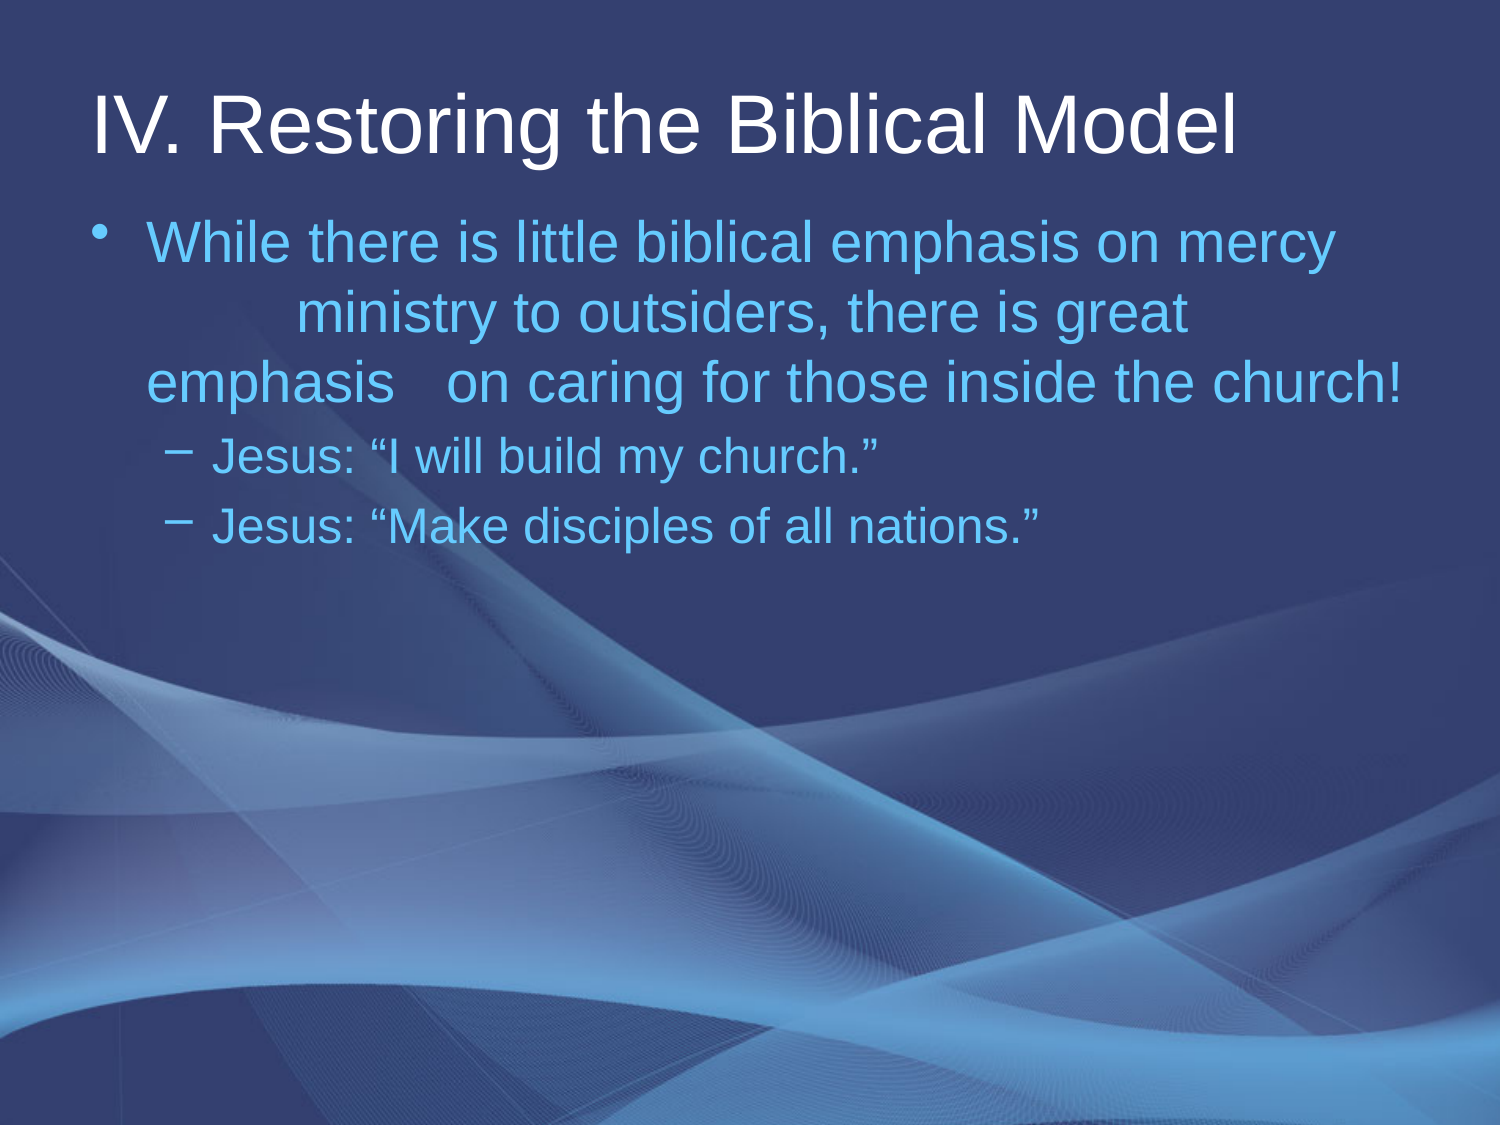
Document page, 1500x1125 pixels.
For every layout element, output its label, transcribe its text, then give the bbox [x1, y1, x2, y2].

picture [0, 0, 1500, 1125]
list While there is little biblical emphasis on mercy ministry to outsiders, there is great emphasis on caring for those inside the church! Jesus: “I will build my church.” Jesus: “Make disciples of all nations.” [75, 196, 1425, 870]
title IV. Restoring the Biblical Model [75, 45, 1425, 196]
